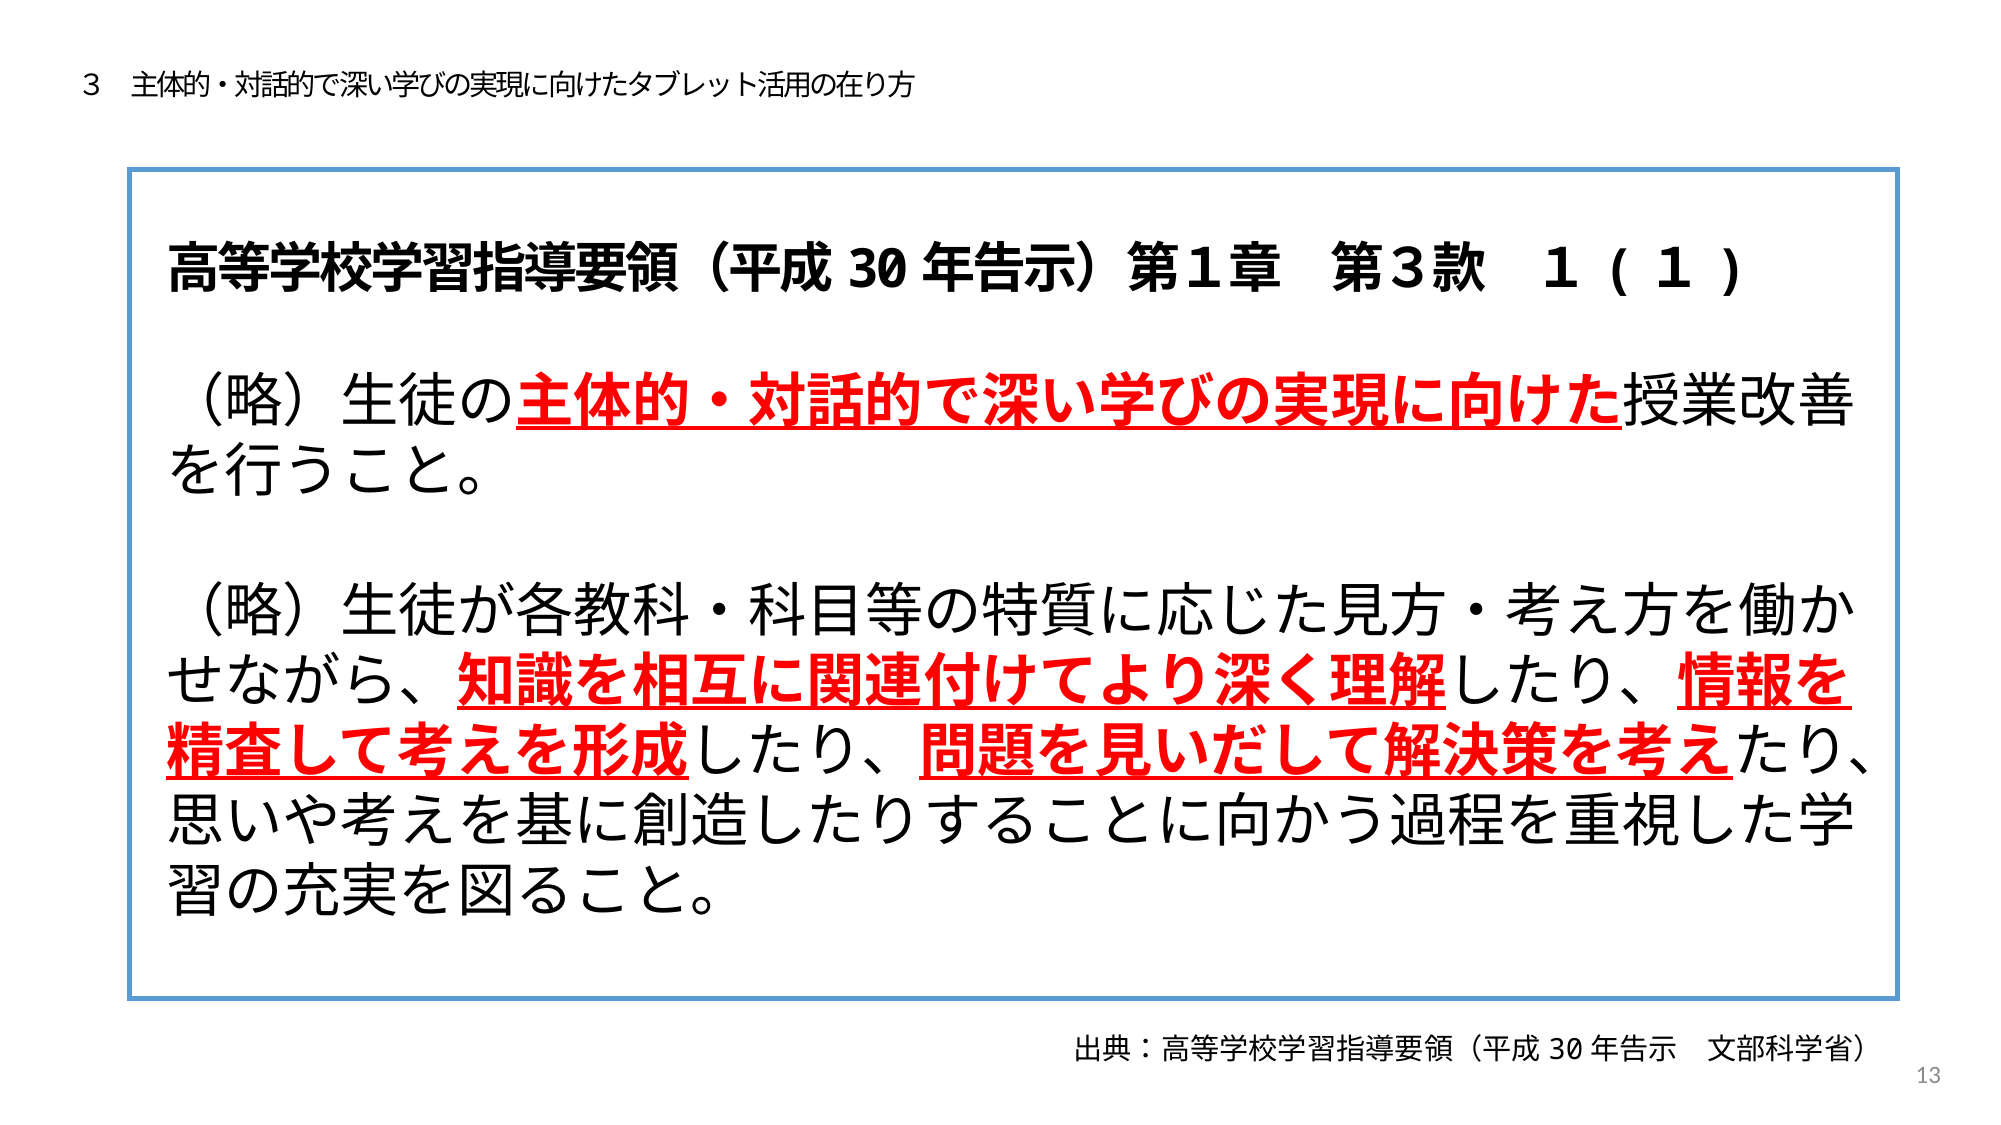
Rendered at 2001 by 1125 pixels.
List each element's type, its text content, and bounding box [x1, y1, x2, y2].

text_box 出典：高等学校学習指導要領（平成30年告示 文部科学省） [244, 1022, 1898, 1073]
text_box [129, 169, 1898, 1000]
text_box ３ 主体的・対話的で深い学びの実現に向けたタブレット活用の在り方 [63, 58, 1108, 109]
text_box 高等学校学習指導要領（平成30年告示）第１章 第３款 １(１) （略）生徒の主体的・対話的で深い学びの実現に向けた授業改善を行うこと。 （略）生徒が各教科・科目等の特質に応じた見方・考え方を働かせながら、知識を相互に関連付けてより深く理解したり、情報を精査して考えを形成したり、問題を見いだして解決策を考えたり、思いや考えを基に創造したりすることに向かう過程を重視した学習の充実を図ること。 [151, 226, 1888, 931]
slide_number 13 [1506, 1043, 1957, 1104]
